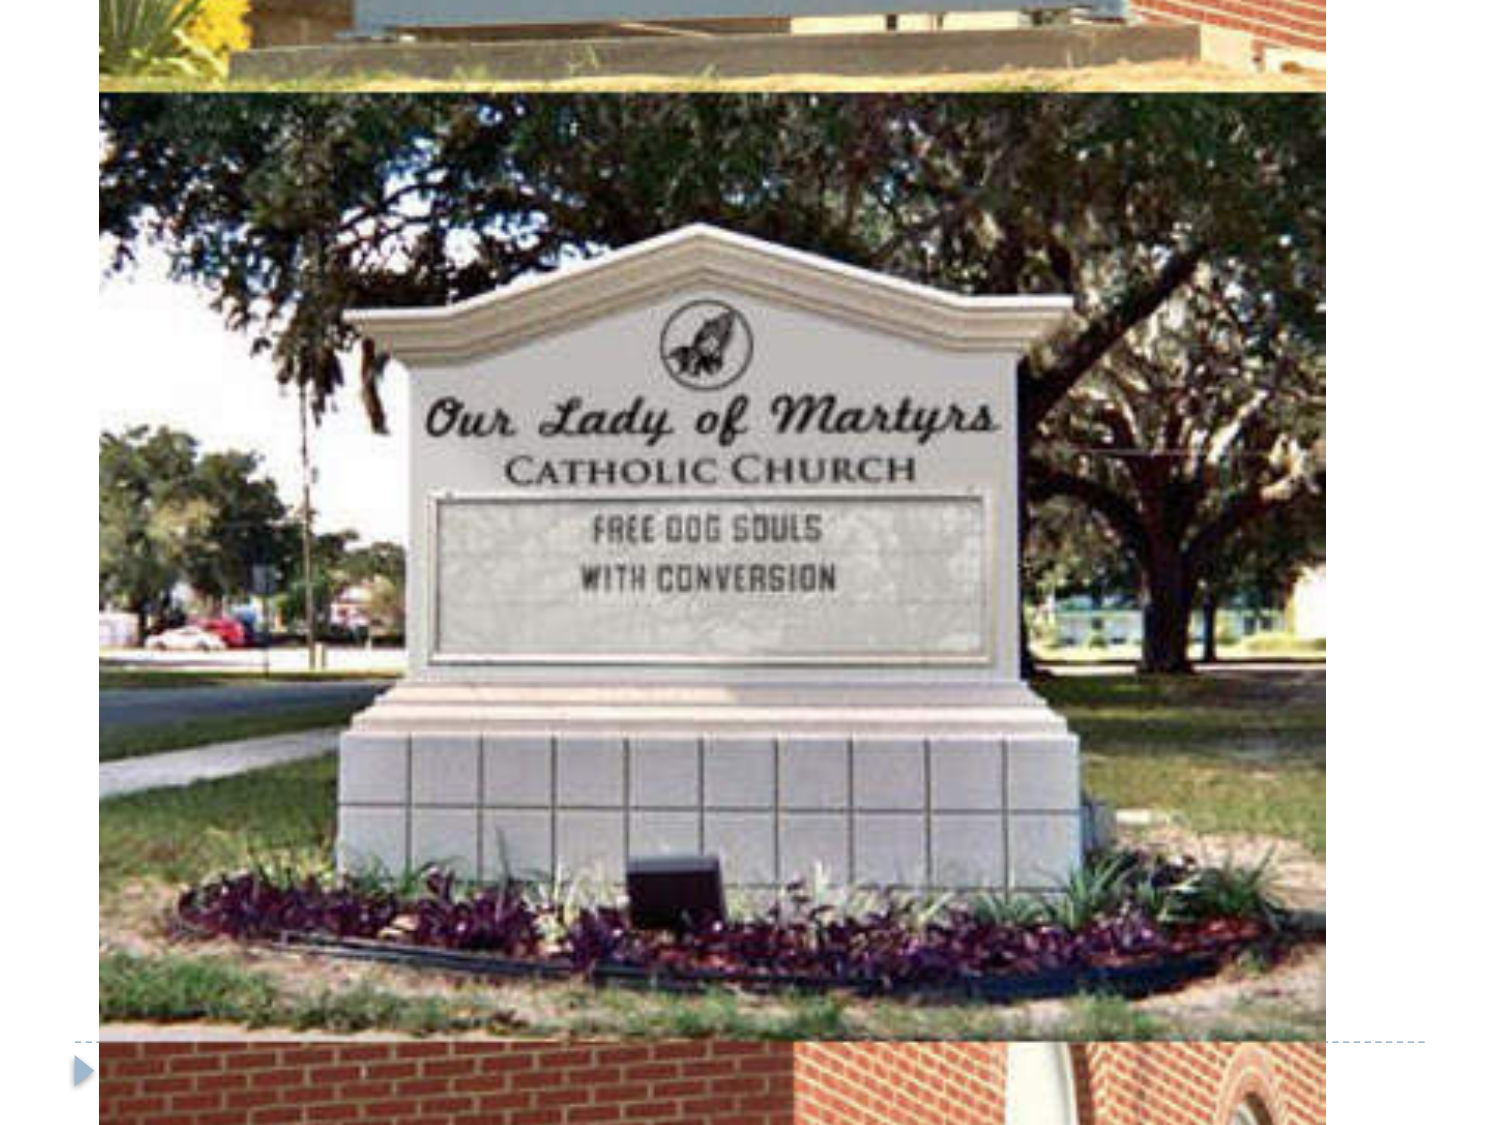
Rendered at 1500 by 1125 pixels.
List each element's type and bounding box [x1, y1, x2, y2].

picture [99, 0, 1326, 1125]
